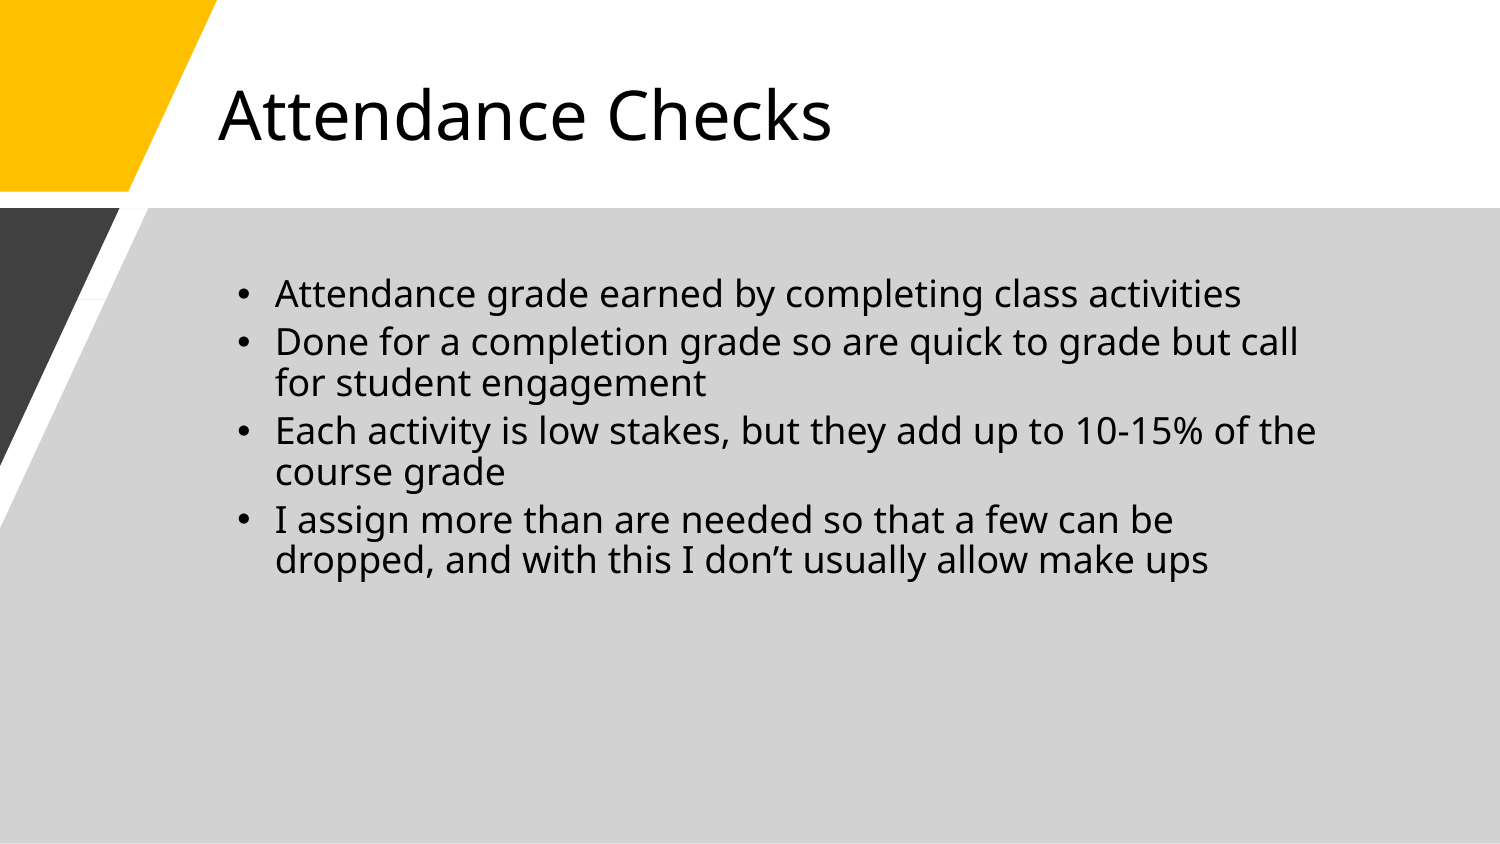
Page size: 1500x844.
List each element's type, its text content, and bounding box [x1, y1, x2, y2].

title Attendance Checks [203, 45, 1356, 192]
text_box [0, 0, 219, 193]
list Attendance grade earned by completing class activities Done for a completion grade so are quick to grade but call for student engagement Each activity is low stakes, but they add up to 10-15% of the course grade I assign more than are needed so that a few can be dropped, and with this I don’t usually allow make ups [203, 267, 1356, 765]
text_box [0, 207, 122, 467]
text_box [0, 207, 1500, 844]
